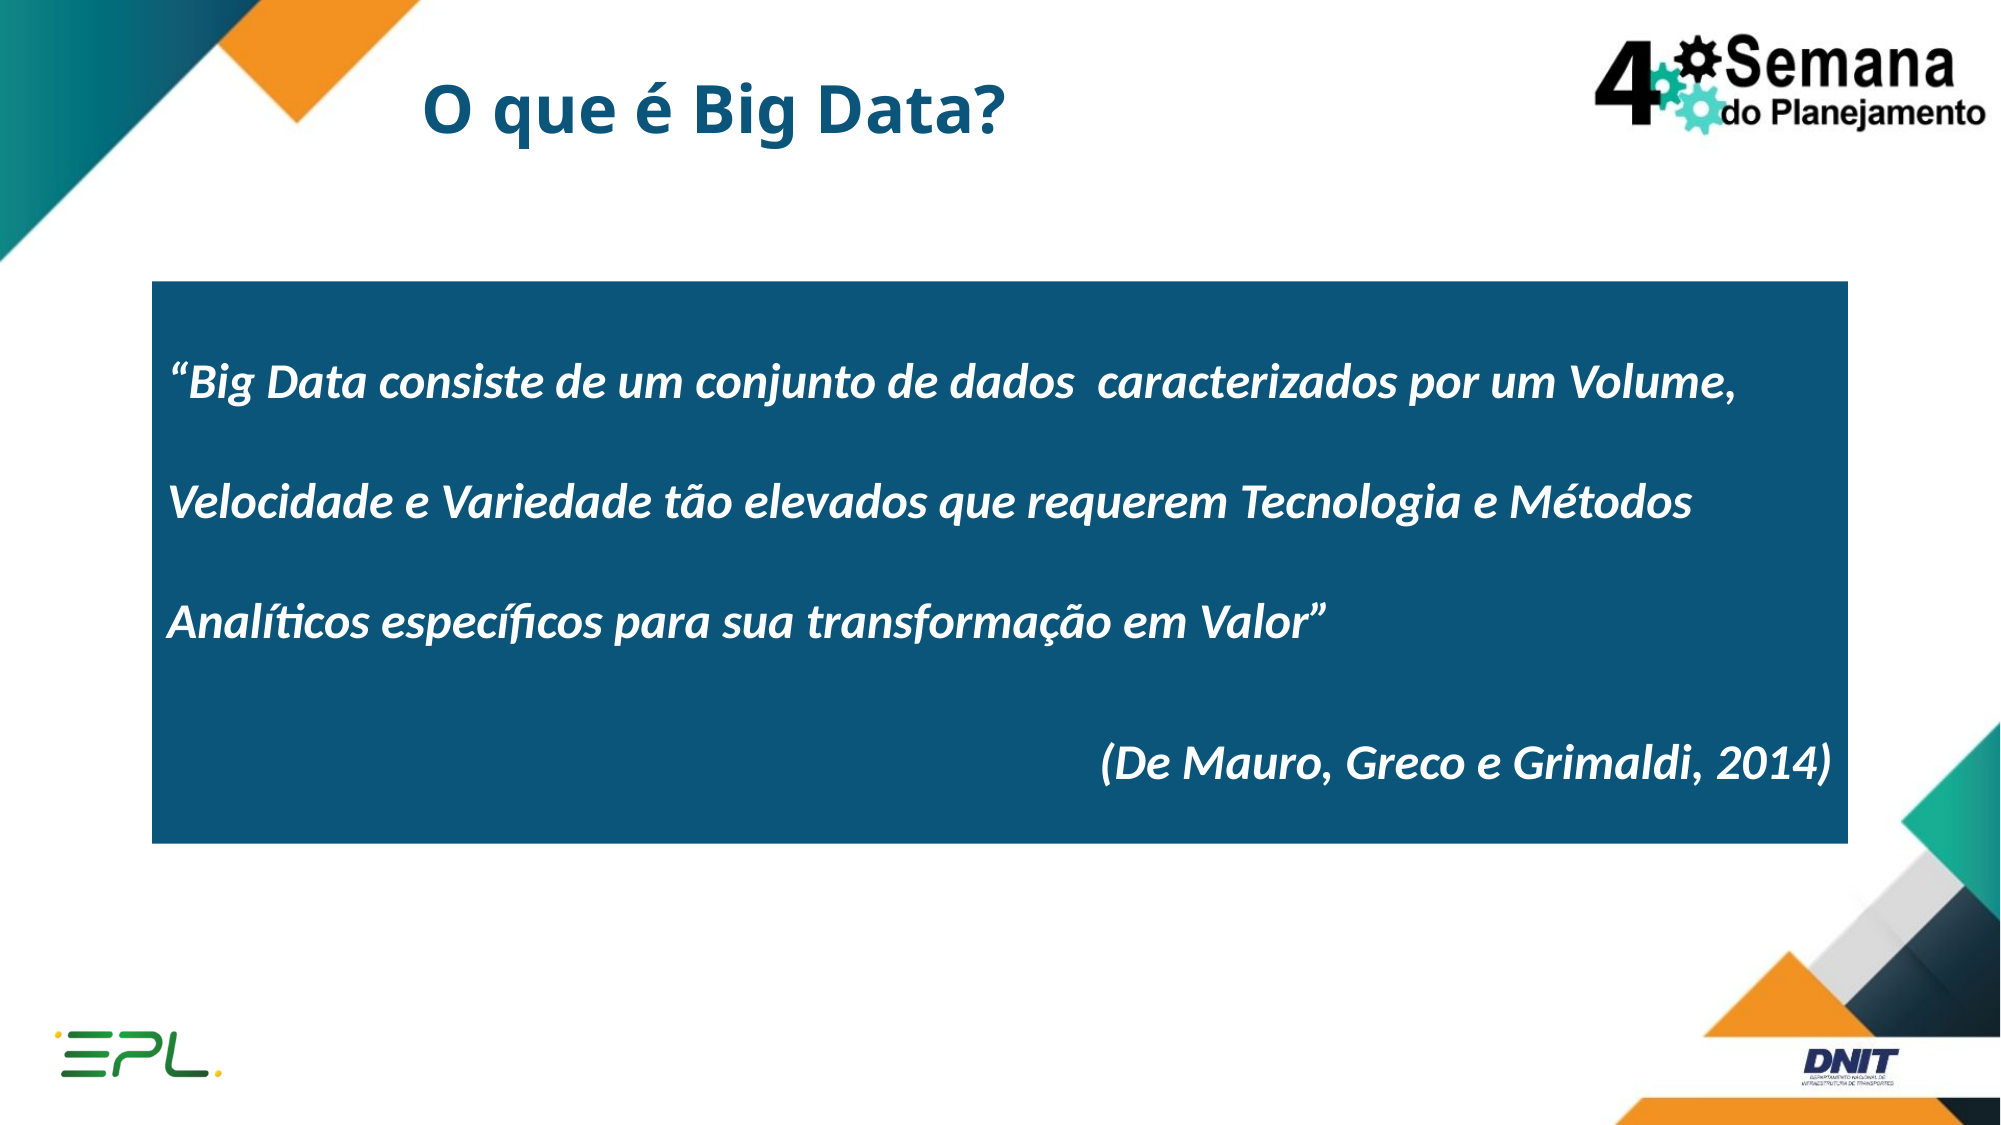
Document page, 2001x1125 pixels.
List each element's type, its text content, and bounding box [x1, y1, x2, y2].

text_box “Big Data consiste de um conjunto de dados caracterizados por um Volume, Velocidade e Variedade tão elevados que requerem Tecnologia e Métodos Analíticos específicos para sua transformação em Valor” (De Mauro, Greco e Grimaldi, 2014) [152, 281, 1848, 844]
title O que é Big Data? [406, 3, 1580, 221]
picture [0, 0, 2001, 1125]
